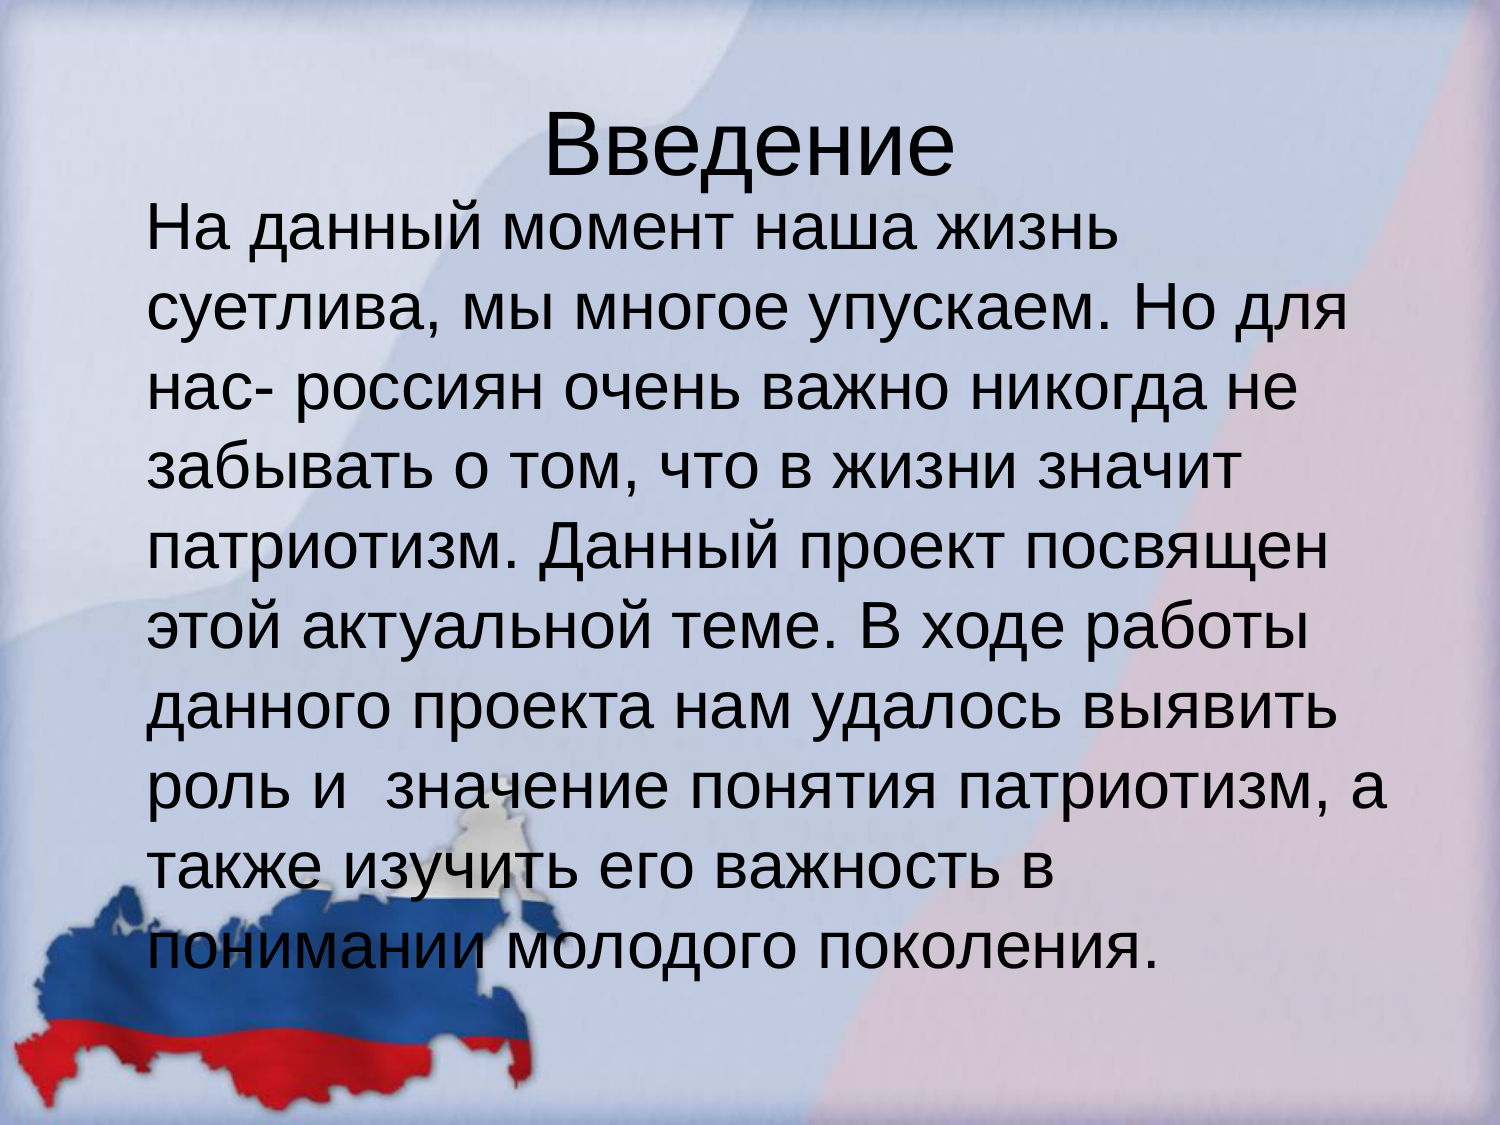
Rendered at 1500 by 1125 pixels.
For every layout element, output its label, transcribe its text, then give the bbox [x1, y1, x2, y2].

list На данный момент наша жизнь суетлива, мы многое упускаем. Но для нас- россиян очень важно никогда не забывать о том, что в жизни значит патриотизм. Данный проект посвящен этой актуальной теме. В ходе работы данного проекта нам удалось выявить роль и значение понятия патриотизм, а также изучить его важность в понимании молодого поколения. [74, 174, 1426, 918]
title Введение [74, 44, 1426, 174]
picture [0, 0, 1500, 1125]
